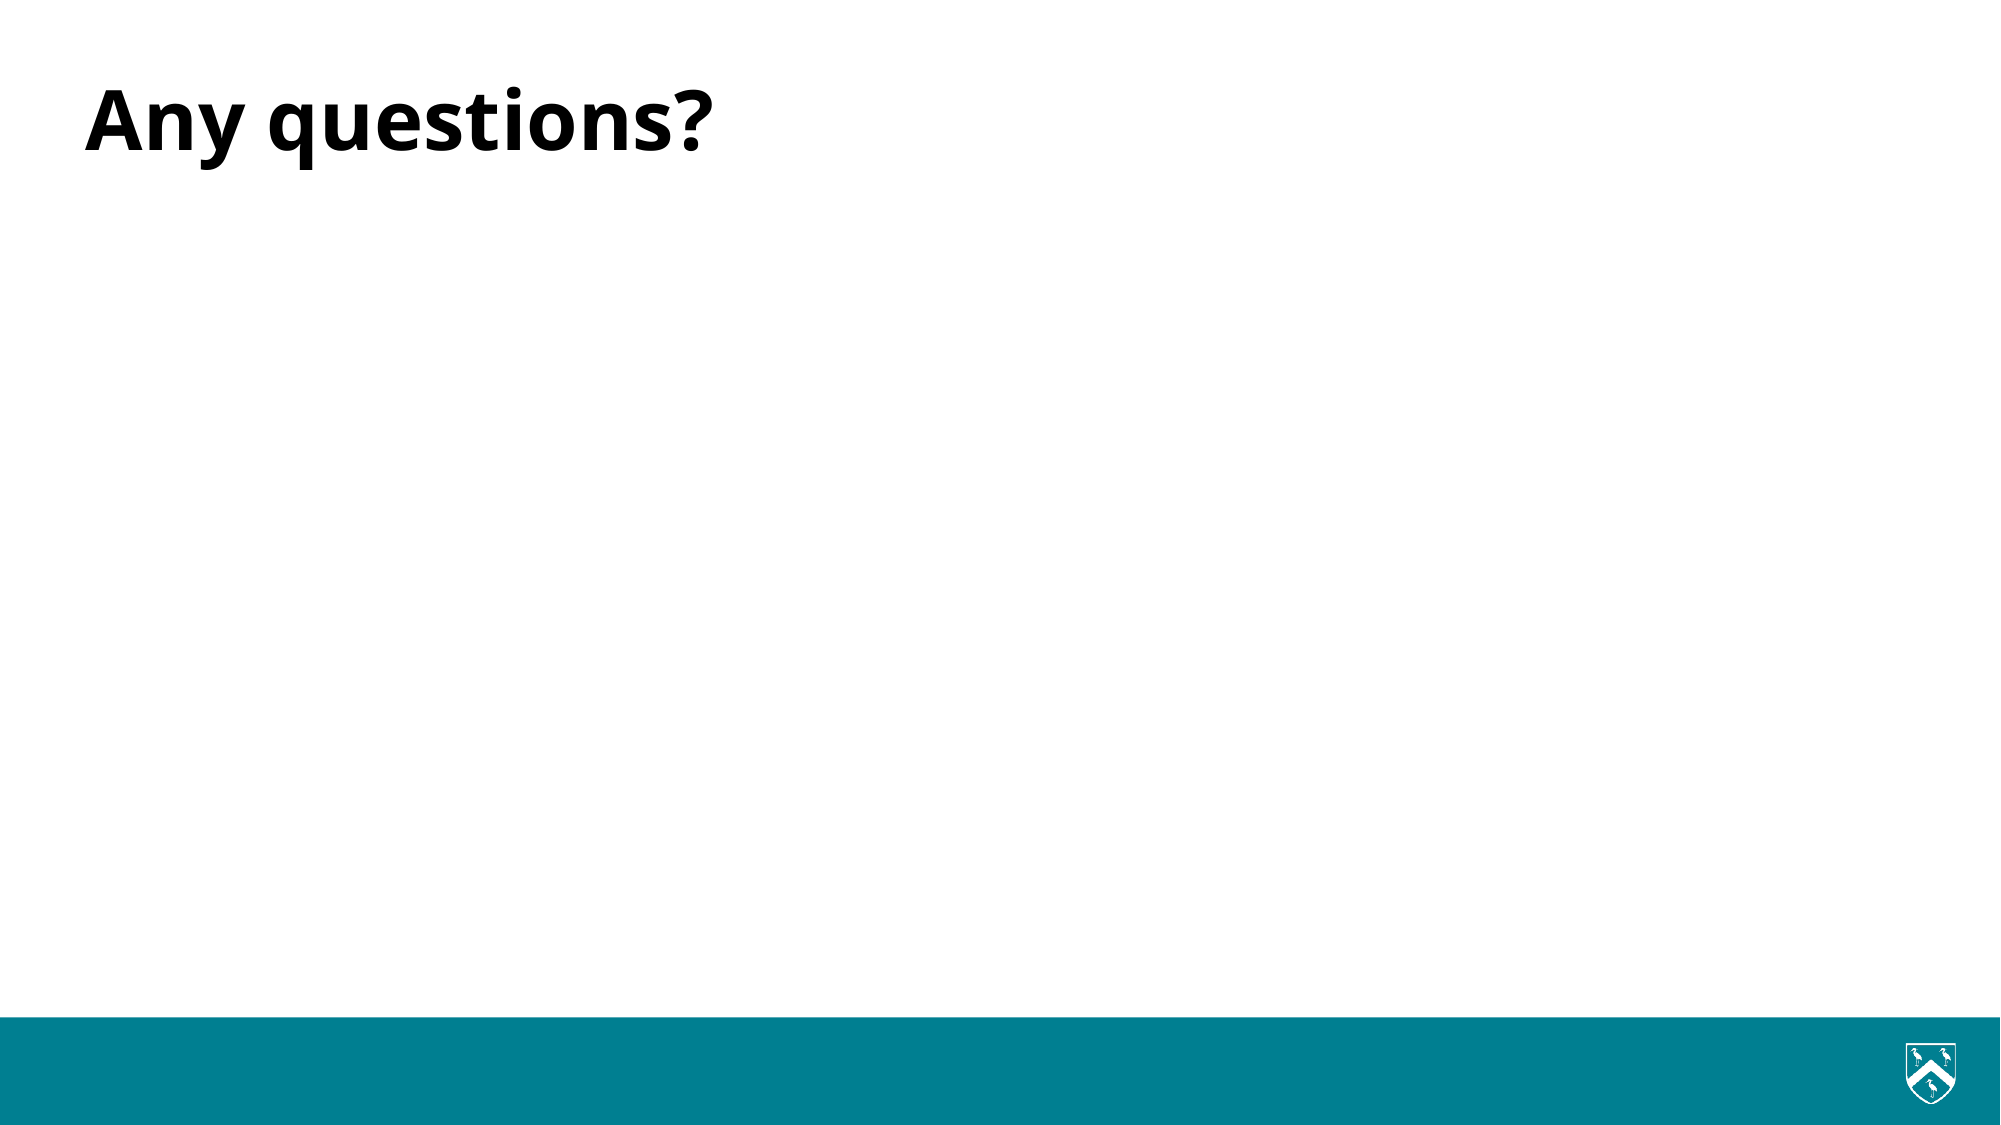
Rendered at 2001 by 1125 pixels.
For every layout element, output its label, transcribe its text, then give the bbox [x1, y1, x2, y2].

title Any questions? [85, 78, 1906, 206]
